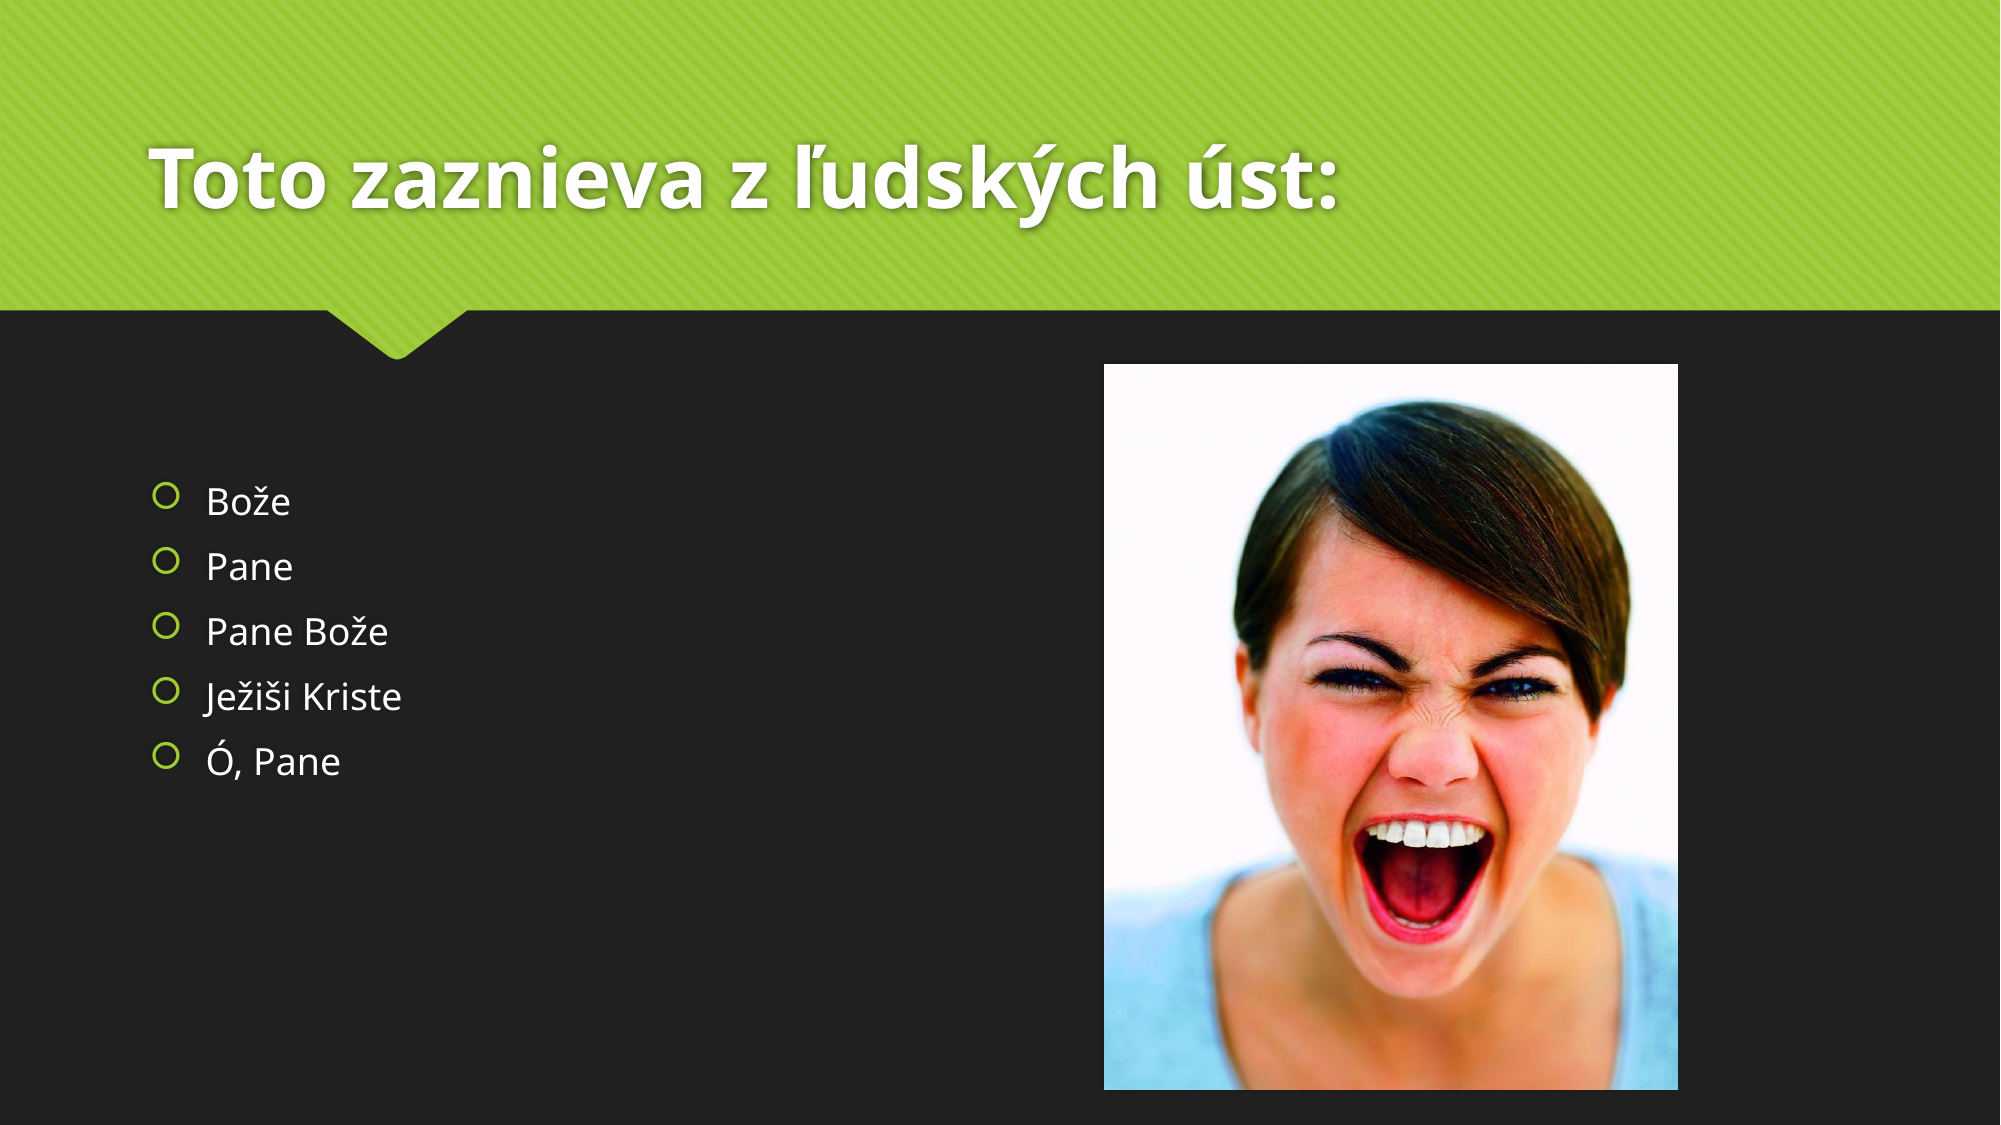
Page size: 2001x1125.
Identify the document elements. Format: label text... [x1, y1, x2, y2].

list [1103, 364, 1678, 1090]
title Toto zaznieva z ľudských úst: [132, 73, 1868, 233]
list Bože Pane Pane Bože Ježiši Kriste Ó, Pane [134, 364, 985, 962]
